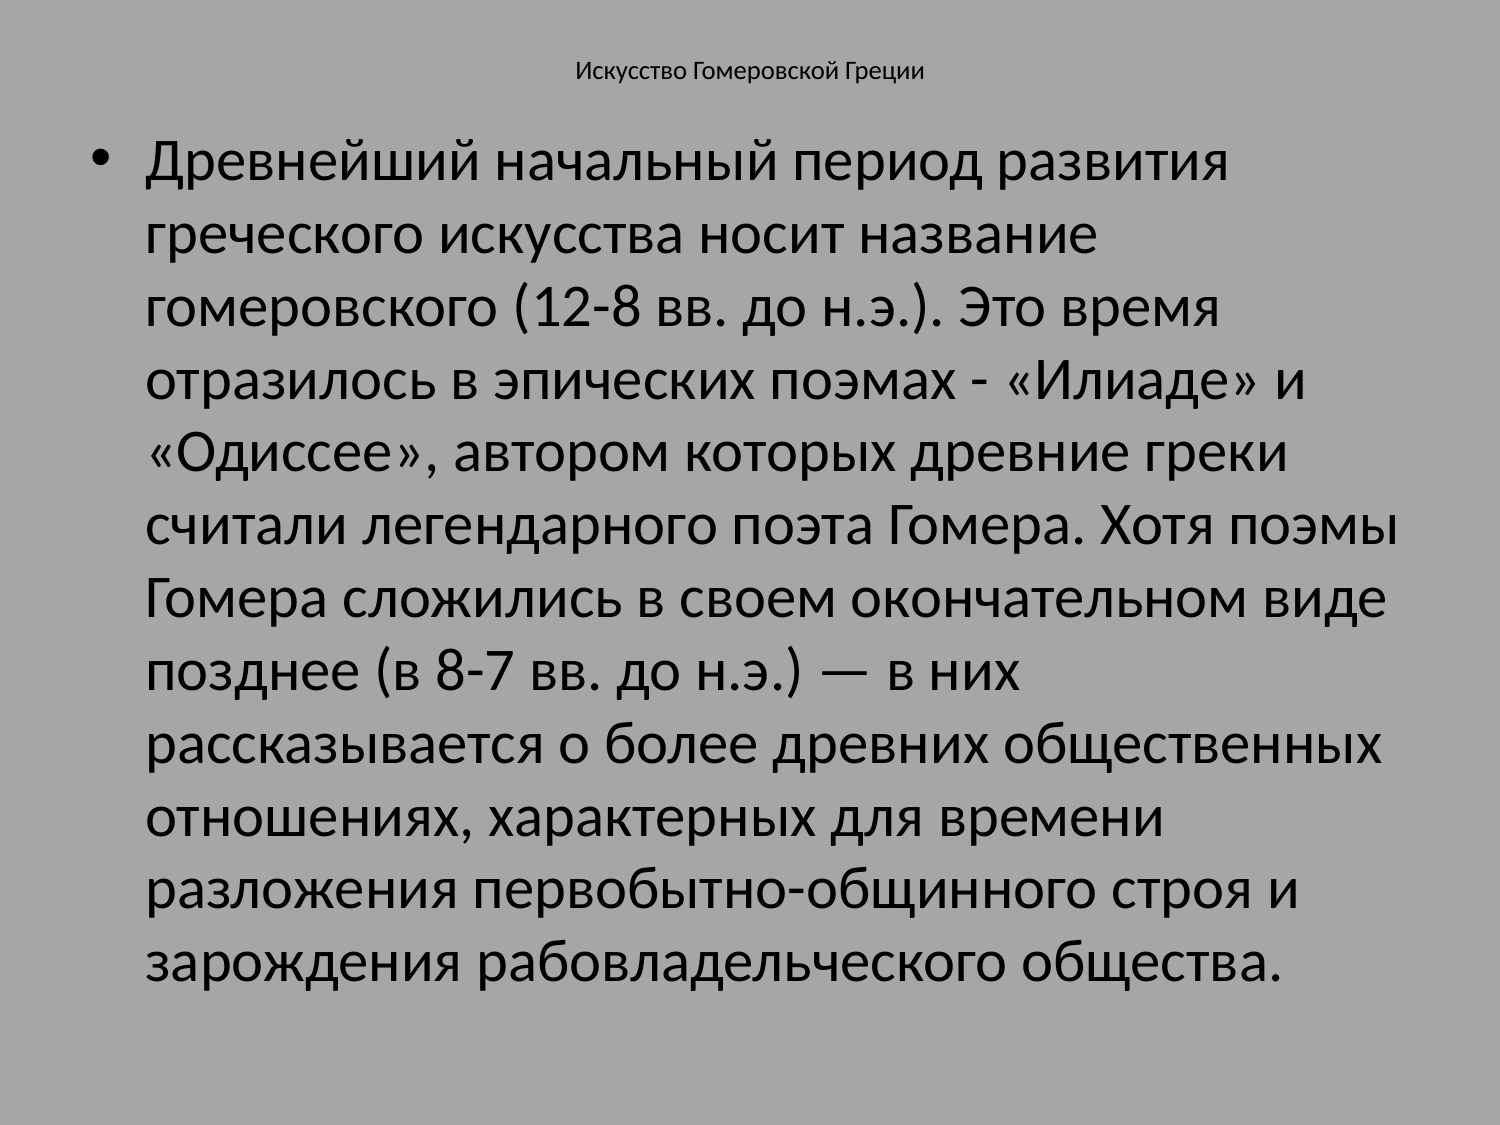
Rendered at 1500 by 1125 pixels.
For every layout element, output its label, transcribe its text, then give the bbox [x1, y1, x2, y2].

title Искусство Гомеровской Греции [75, 45, 1425, 112]
list Древнейший начальный период развития греческого искусства носит название гомеровского (12-8 вв. до н.э.). Это время отразилось в эпических поэмах - «Илиаде» и «Одиссее», автором которых древние греки считали легендарного поэта Гомера. Хотя поэмы Гомера сложились в своем окончательном виде позднее (в 8-7 вв. до н.э.) — в них рассказывается о более древних общественных отношениях, характерных для времени разложения первобытно-общинного строя и зарождения рабовладельческого общества. [75, 112, 1425, 1005]
